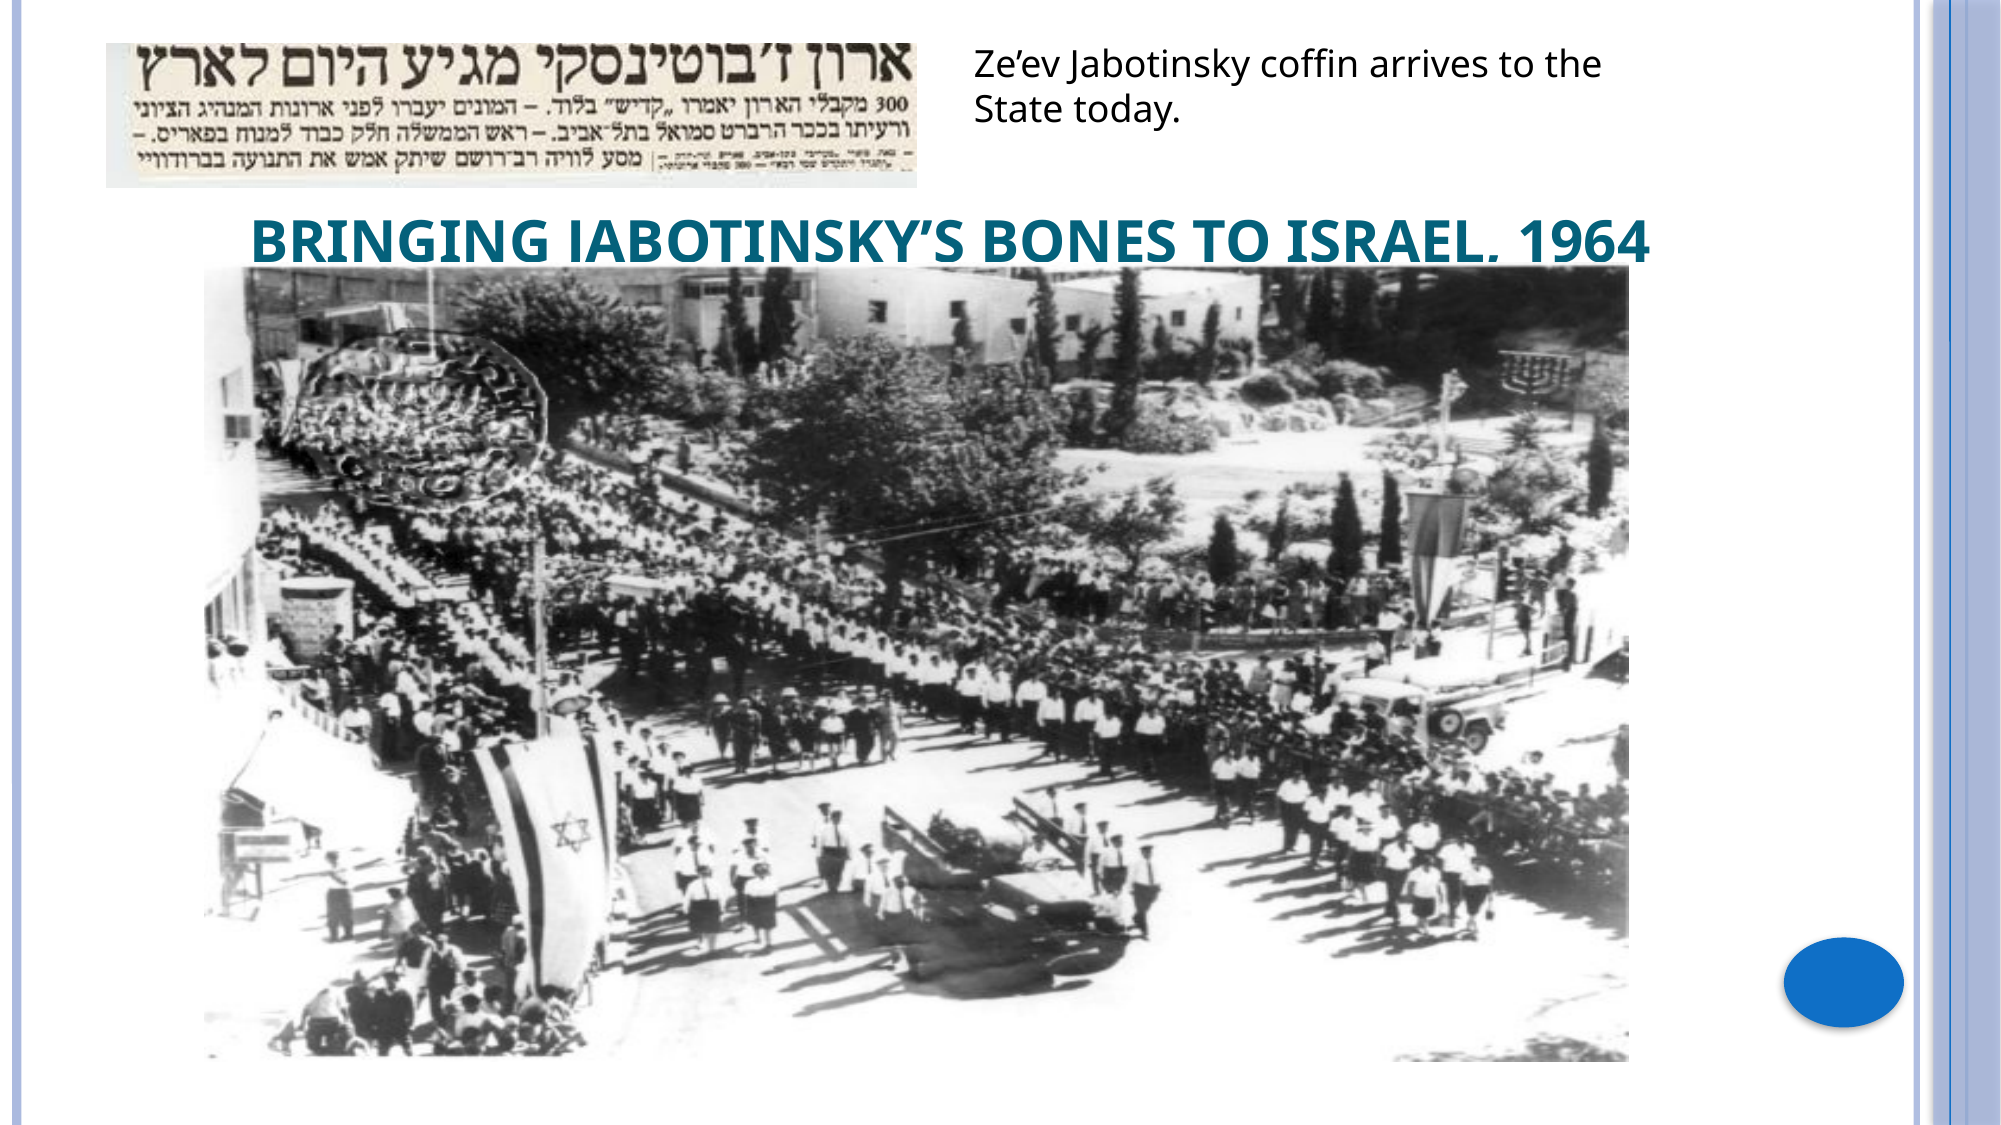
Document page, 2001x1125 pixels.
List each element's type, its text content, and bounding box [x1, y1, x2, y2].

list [203, 261, 1630, 1063]
title Bringing Jabotinsky’s bones to Israel, 1964 [0, 93, 1900, 282]
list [105, 42, 918, 188]
text_box Ze’ev Jabotinsky coffin arrives to the State today. [959, 32, 1632, 138]
